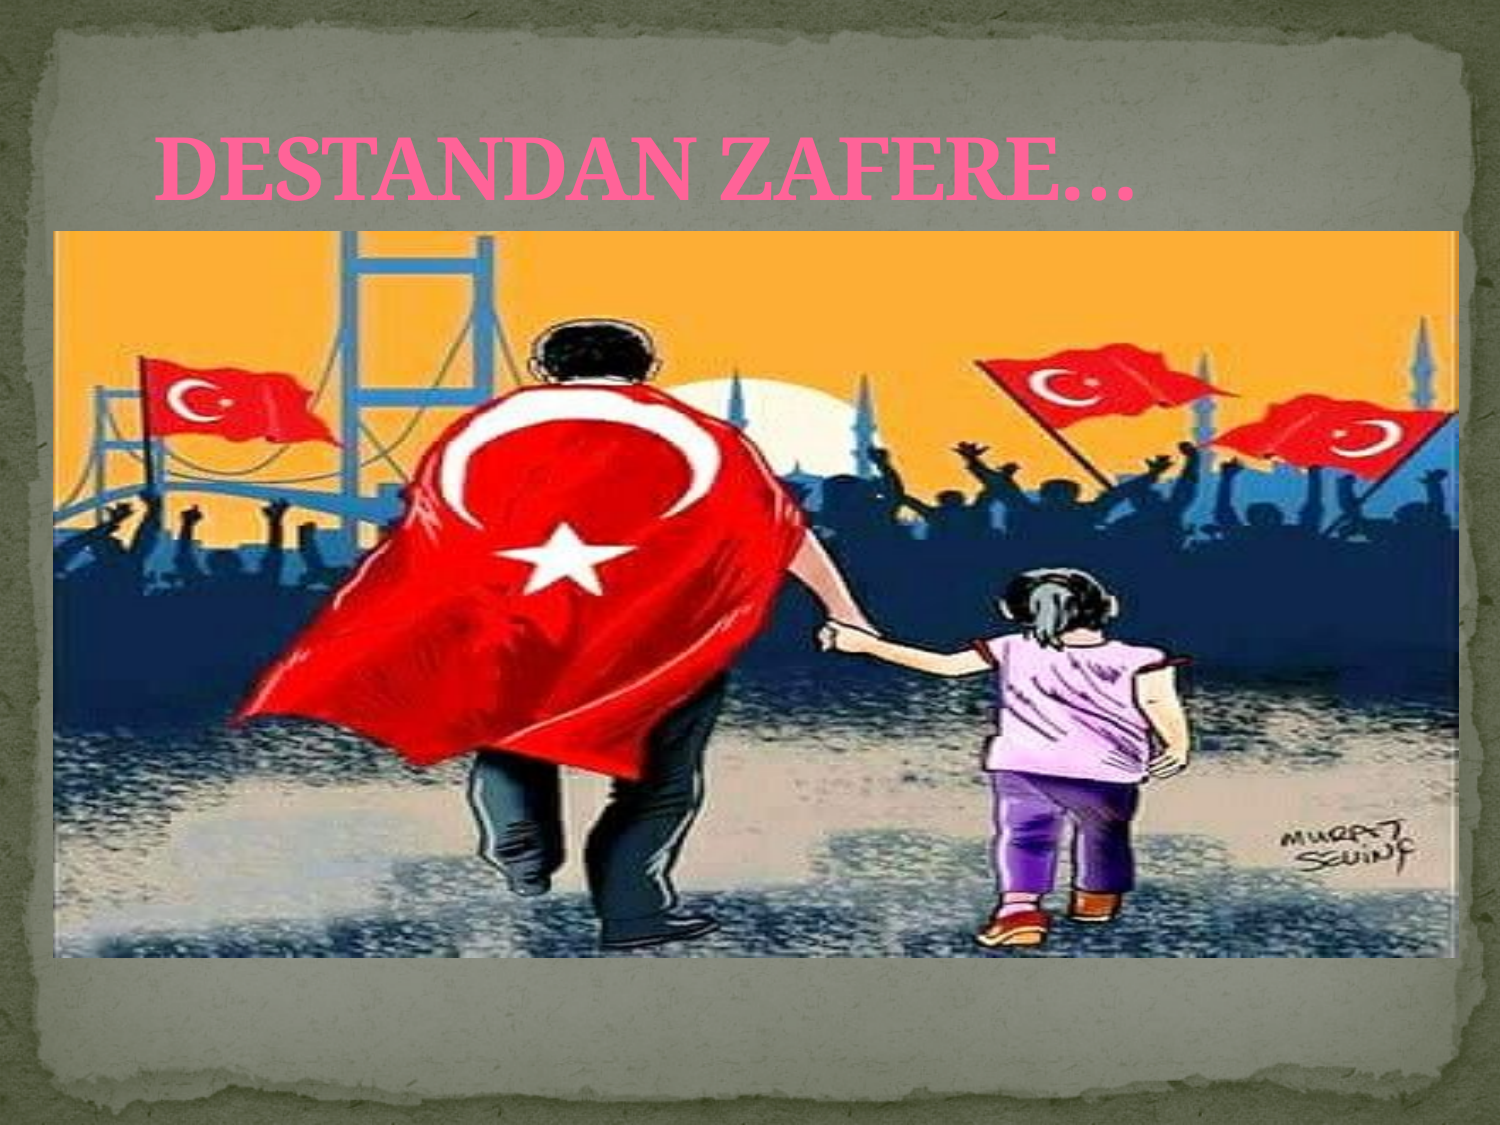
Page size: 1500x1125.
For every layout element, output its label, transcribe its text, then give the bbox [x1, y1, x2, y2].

title Destandan Zafere… [74, 24, 1425, 221]
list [56, 234, 1457, 955]
